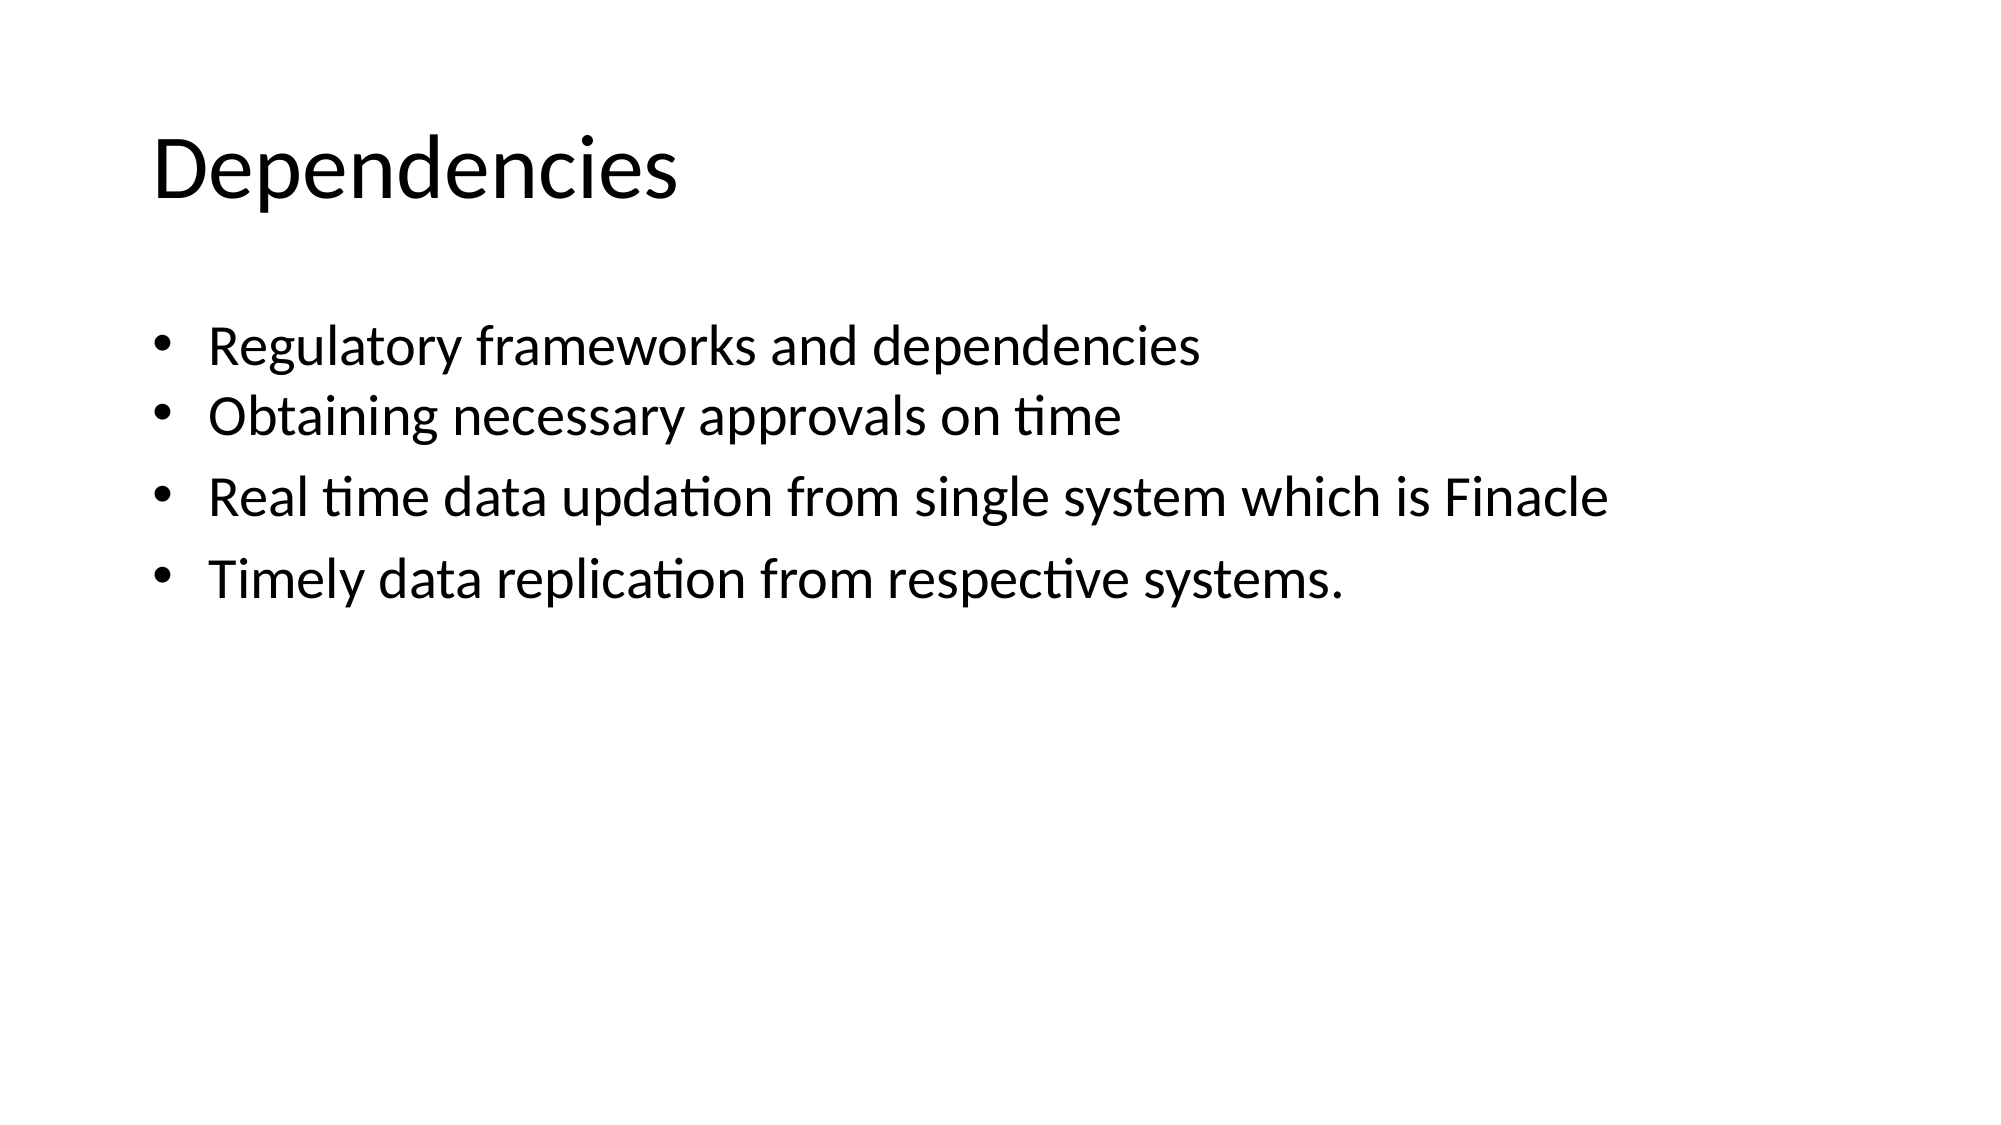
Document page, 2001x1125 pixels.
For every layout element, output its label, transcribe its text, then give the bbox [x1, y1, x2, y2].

title Dependencies [137, 59, 1863, 278]
list Regulatory frameworks and dependencies Obtaining necessary approvals on time Real time data updation from single system which is Finacle Timely data replication from respective systems. [137, 299, 1863, 1014]
